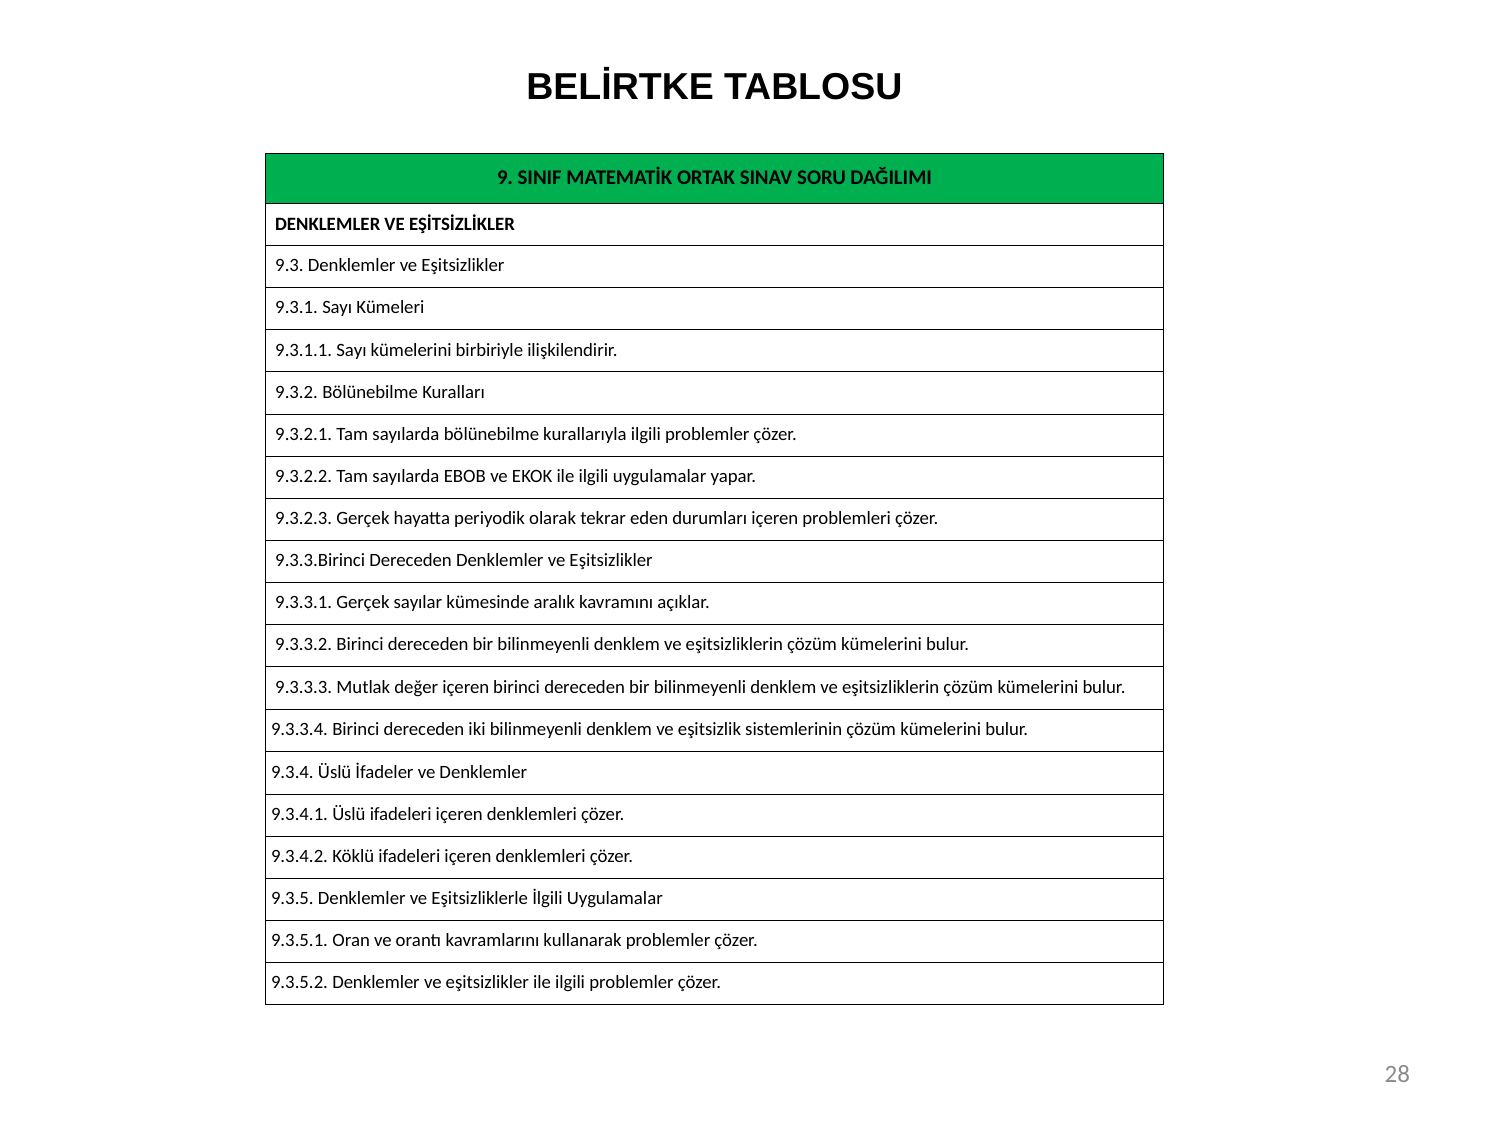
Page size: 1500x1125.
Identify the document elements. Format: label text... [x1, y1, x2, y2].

table_cell 9.3.1. Sayı Kümeleri [266, 288, 1163, 329]
table_cell DENKLEMLER VE EŞİTSİZLİKLER [266, 204, 1163, 245]
table_cell 9.3.2. Bölünebilme Kuralları [266, 372, 1163, 414]
table_cell 9.3.5.1. Oran ve orantı kavramlarını kullanarak problemler çözer. [266, 921, 1163, 962]
table_cell 9.3.1.1. Sayı kümelerini birbiriyle ilişkilendirir. [266, 330, 1163, 371]
table_cell 9.3.3.2. Birinci dereceden bir bilinmeyenli denklem ve eşitsizliklerin çözüm kümelerini bulur. [266, 625, 1163, 666]
table_cell 9.3.3.3. Mutlak değer içeren birinci dereceden bir bilinmeyenli denklem ve eşitsizliklerin çözüm kümelerini bulur. [266, 667, 1163, 709]
table_cell 9.3.4.2. Köklü ifadeleri içeren denklemleri çözer. [266, 837, 1163, 878]
text_box BELİRTKE TABLOSU [371, 54, 1058, 115]
table_cell 9.3.3.4. Birinci dereceden iki bilinmeyenli denklem ve eşitsizlik sistemlerinin çözüm kümelerini bulur. [266, 710, 1163, 751]
table_cell 9.3.4. Üslü İfadeler ve Denklemler [266, 752, 1163, 794]
slide_number 28 [1074, 1042, 1425, 1103]
table_cell 9.3.5. Denklemler ve Eşitsizliklerle İlgili Uygulamalar [266, 879, 1163, 920]
table_cell 9.3.3.1. Gerçek sayılar kümesinde aralık kavramını açıklar. [266, 583, 1163, 624]
table_cell 9.3.5.2. Denklemler ve eşitsizlikler ile ilgili problemler çözer. [266, 963, 1163, 1004]
table_cell 9.3.2.3. Gerçek hayatta periyodik olarak tekrar eden durumları içeren problemleri çözer. [266, 499, 1163, 540]
table_cell 9.3.2.1. Tam sayılarda bölünebilme kurallarıyla ilgili problemler çözer. [266, 415, 1163, 456]
table_header 9. SINIF MATEMATİK ORTAK SINAV SORU DAĞILIMI [266, 154, 1163, 203]
table_cell 9.3. Denklemler ve Eşitsizlikler [266, 246, 1163, 287]
table_cell 9.3.3.Birinci Dereceden Denklemler ve Eşitsizlikler [266, 541, 1163, 582]
table_cell 9.3.2.2. Tam sayılarda EBOB ve EKOK ile ilgili uygulamalar yapar. [266, 457, 1163, 498]
table_cell 9.3.4.1. Üslü ifadeleri içeren denklemleri çözer. [266, 795, 1163, 836]
